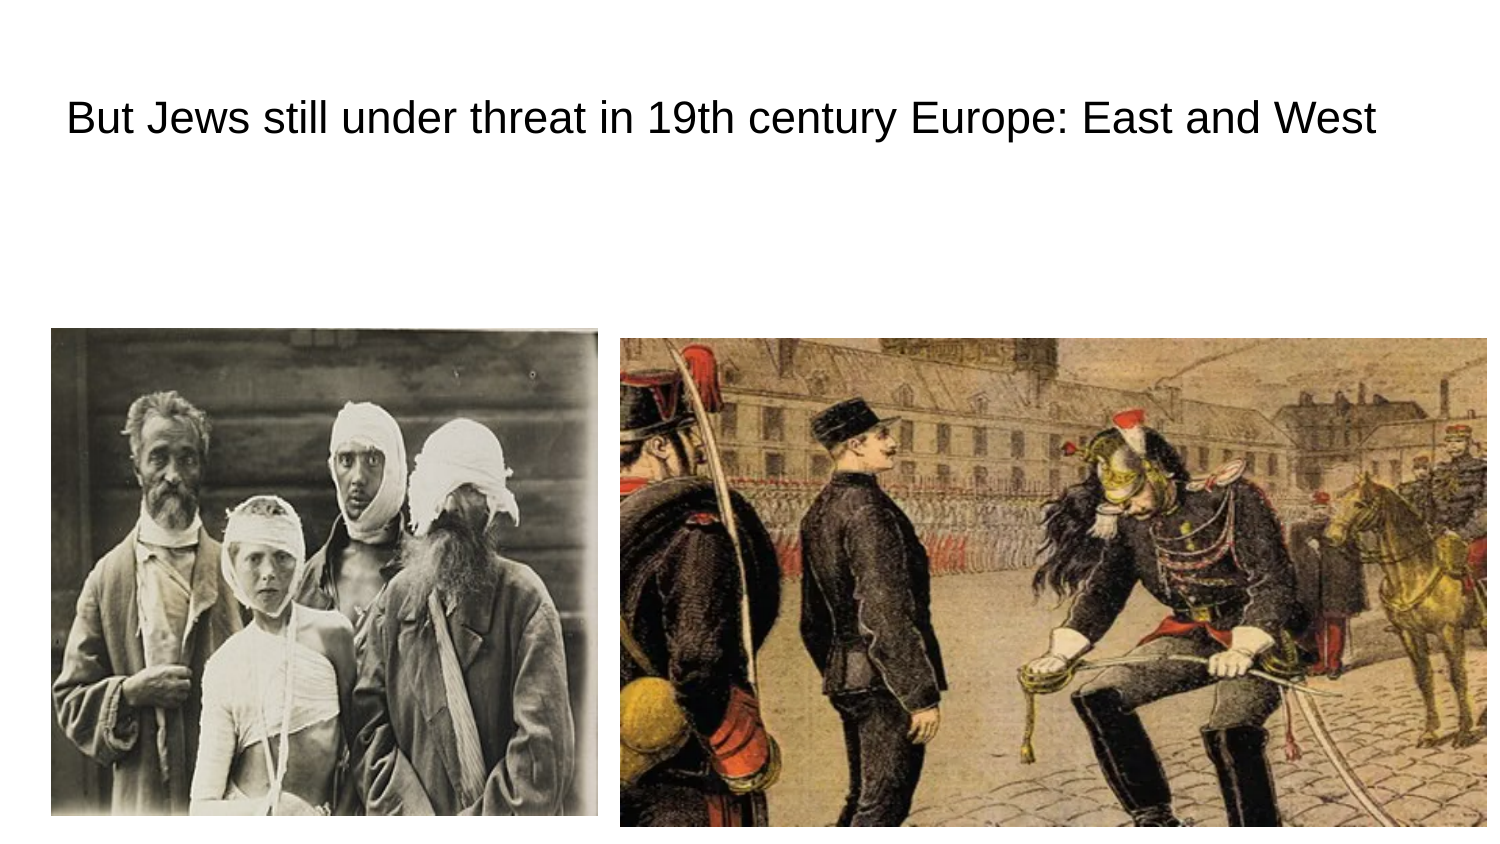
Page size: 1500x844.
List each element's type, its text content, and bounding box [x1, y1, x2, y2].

picture [620, 338, 1487, 827]
picture [50, 328, 599, 817]
title But Jews still under threat in 19th century Europe: East and West [51, 72, 1449, 167]
